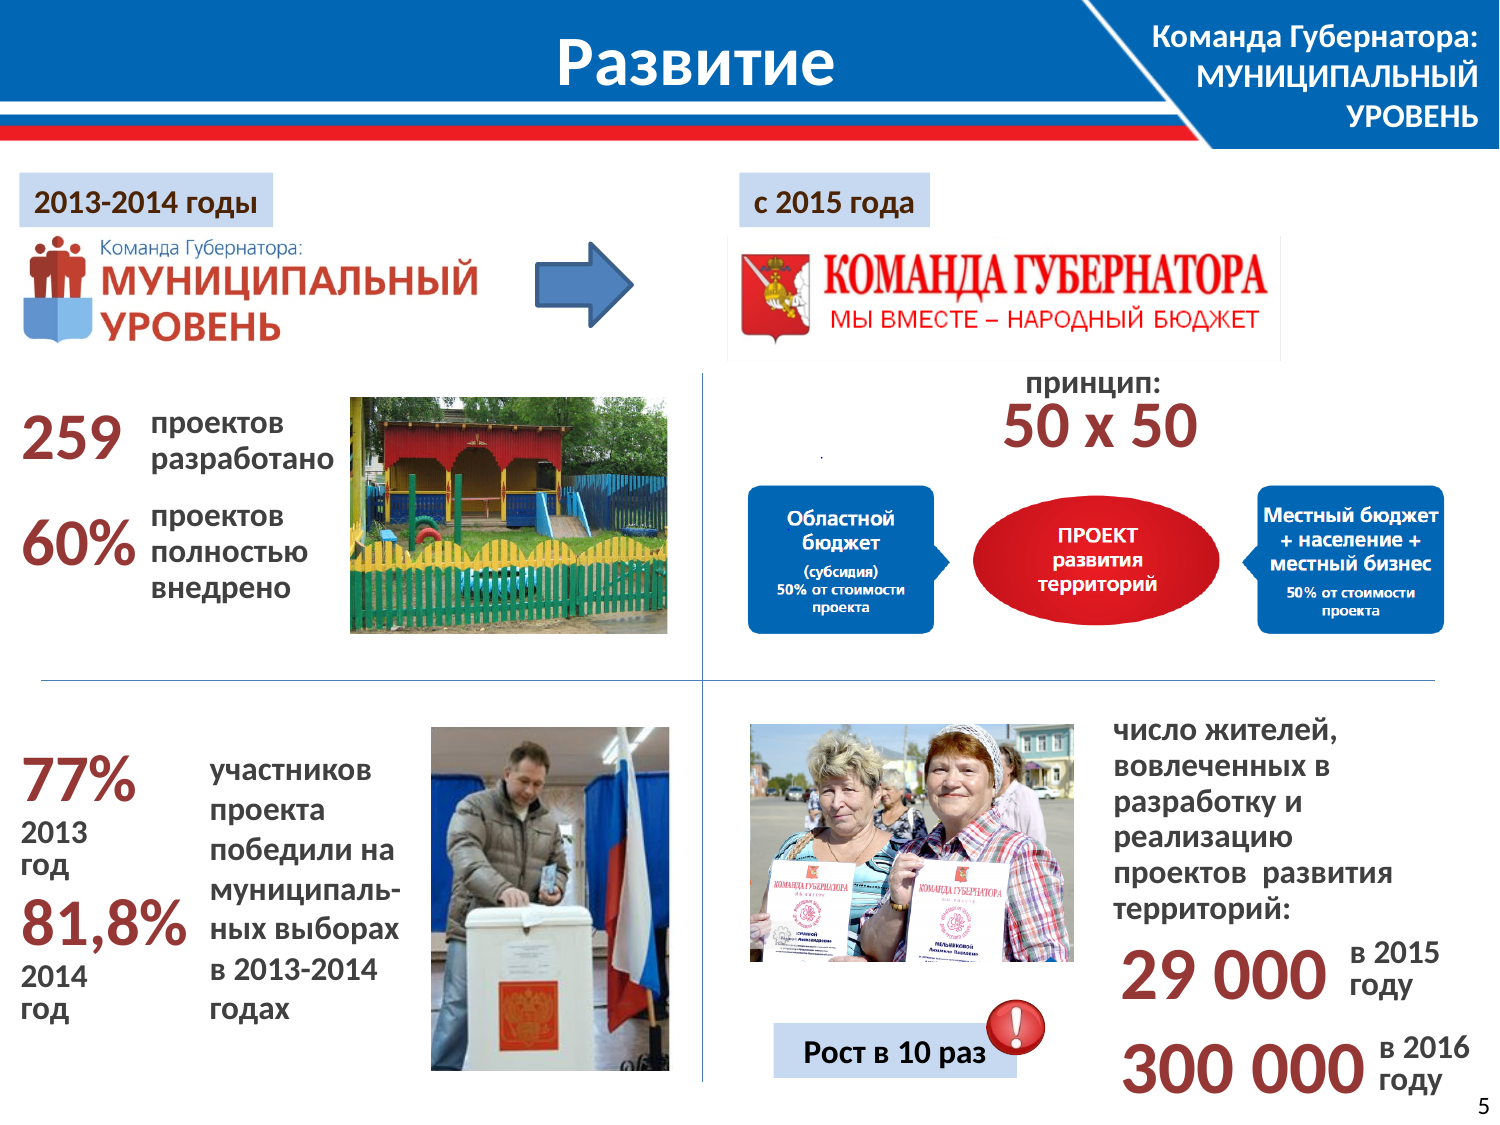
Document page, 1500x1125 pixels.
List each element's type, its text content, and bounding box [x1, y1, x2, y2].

text_box участников проекта победили на муниципаль- ных выборах в 2013-2014 годах [194, 739, 425, 1034]
picture [737, 455, 1477, 643]
text_box [535, 241, 634, 329]
text_box 259 [6, 385, 138, 480]
picture [0, 0, 1500, 150]
text_box 2014 год [5, 954, 154, 1033]
picture [5, 225, 490, 351]
text_box 77% [6, 727, 153, 810]
text_box 2013 год [5, 810, 154, 889]
text_box Рост в 10 раз [773, 1023, 1017, 1078]
picture [726, 235, 1282, 362]
picture [985, 999, 1046, 1056]
text_box число жителей, вовлеченных в разработку и реализацию проектов развития территорий: [1098, 704, 1483, 935]
text_box в 2015 году [1334, 930, 1483, 1010]
text_box в 2016 году [1364, 1026, 1489, 1105]
text_box 29 000 [1105, 917, 1343, 1011]
text_box 2013-2014 годы [19, 172, 274, 223]
text_box 50 х 50 [987, 373, 1214, 454]
text_box проектов разработано [135, 397, 346, 484]
text_box с 2015 года [739, 172, 931, 228]
picture [430, 727, 674, 1071]
text_box 300 000 [1105, 1011, 1381, 1117]
text_box проектов полностью внедрено [135, 490, 343, 614]
picture [348, 396, 668, 634]
text_box 5 [1463, 1082, 1500, 1125]
text_box принцип: [1010, 370, 1177, 408]
text_box 81,8% [6, 871, 204, 967]
text_box 60% [6, 491, 153, 587]
picture [749, 724, 1075, 962]
